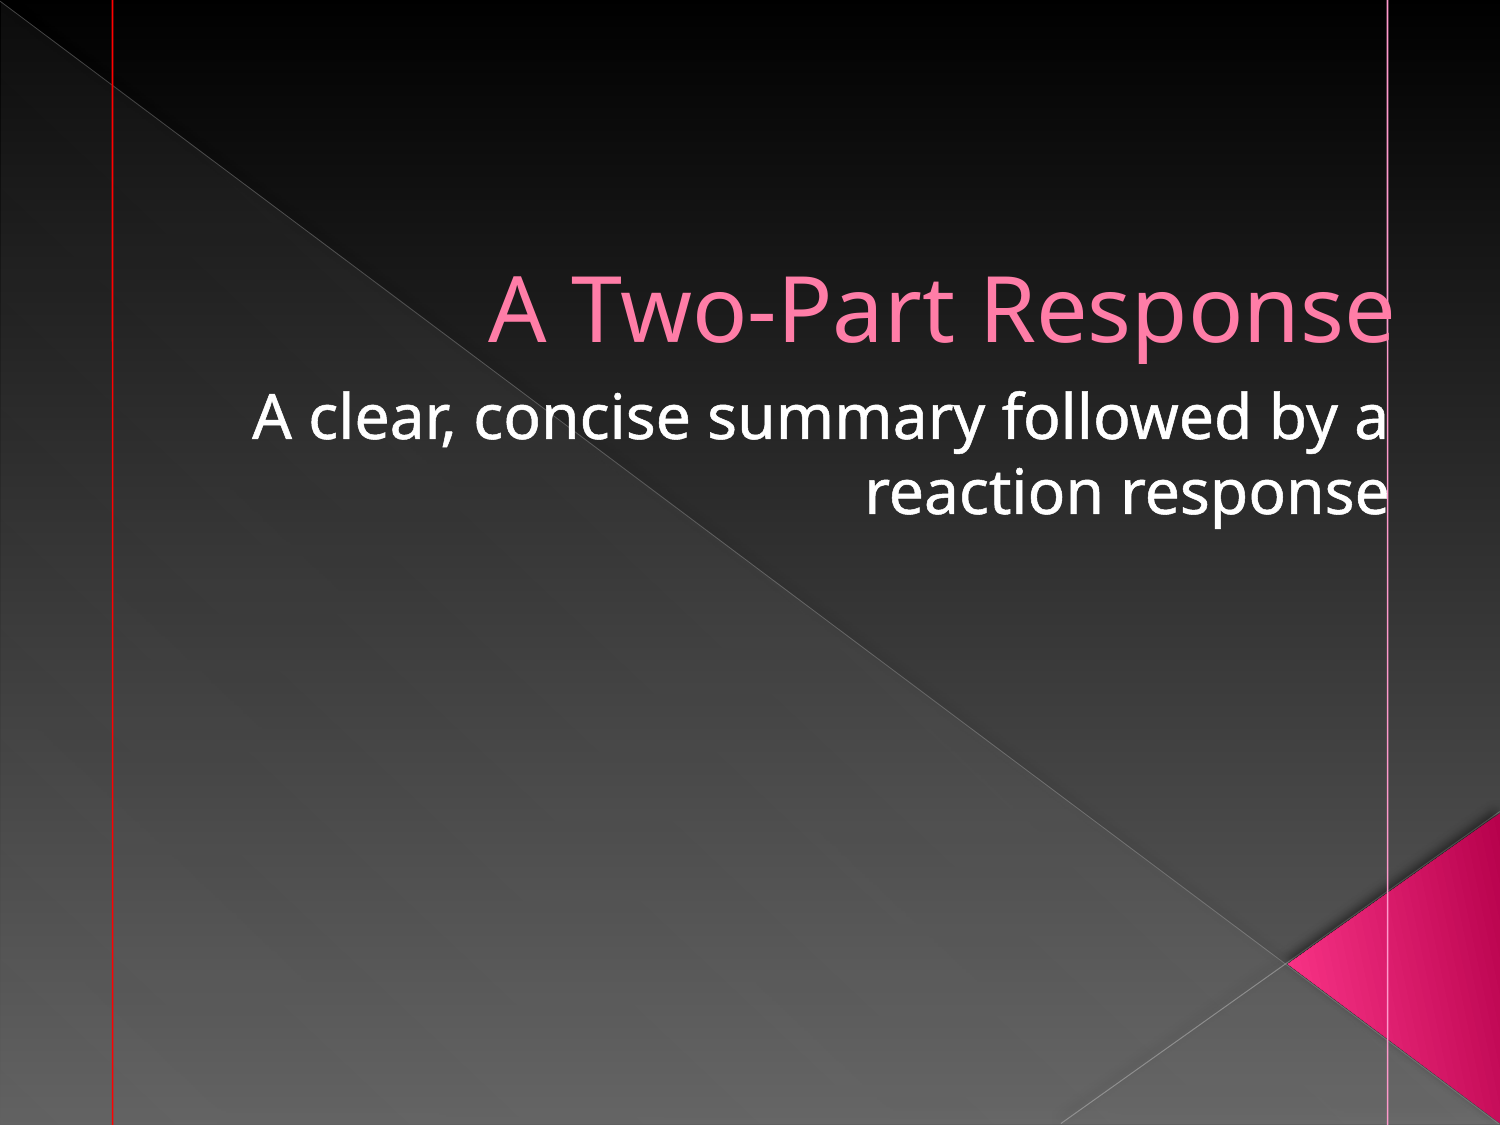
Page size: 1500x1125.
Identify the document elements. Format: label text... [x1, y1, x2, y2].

subtitle A clear, concise summary followed by a reaction response [88, 369, 1412, 657]
title A Two-Part Response [88, 127, 1412, 369]
